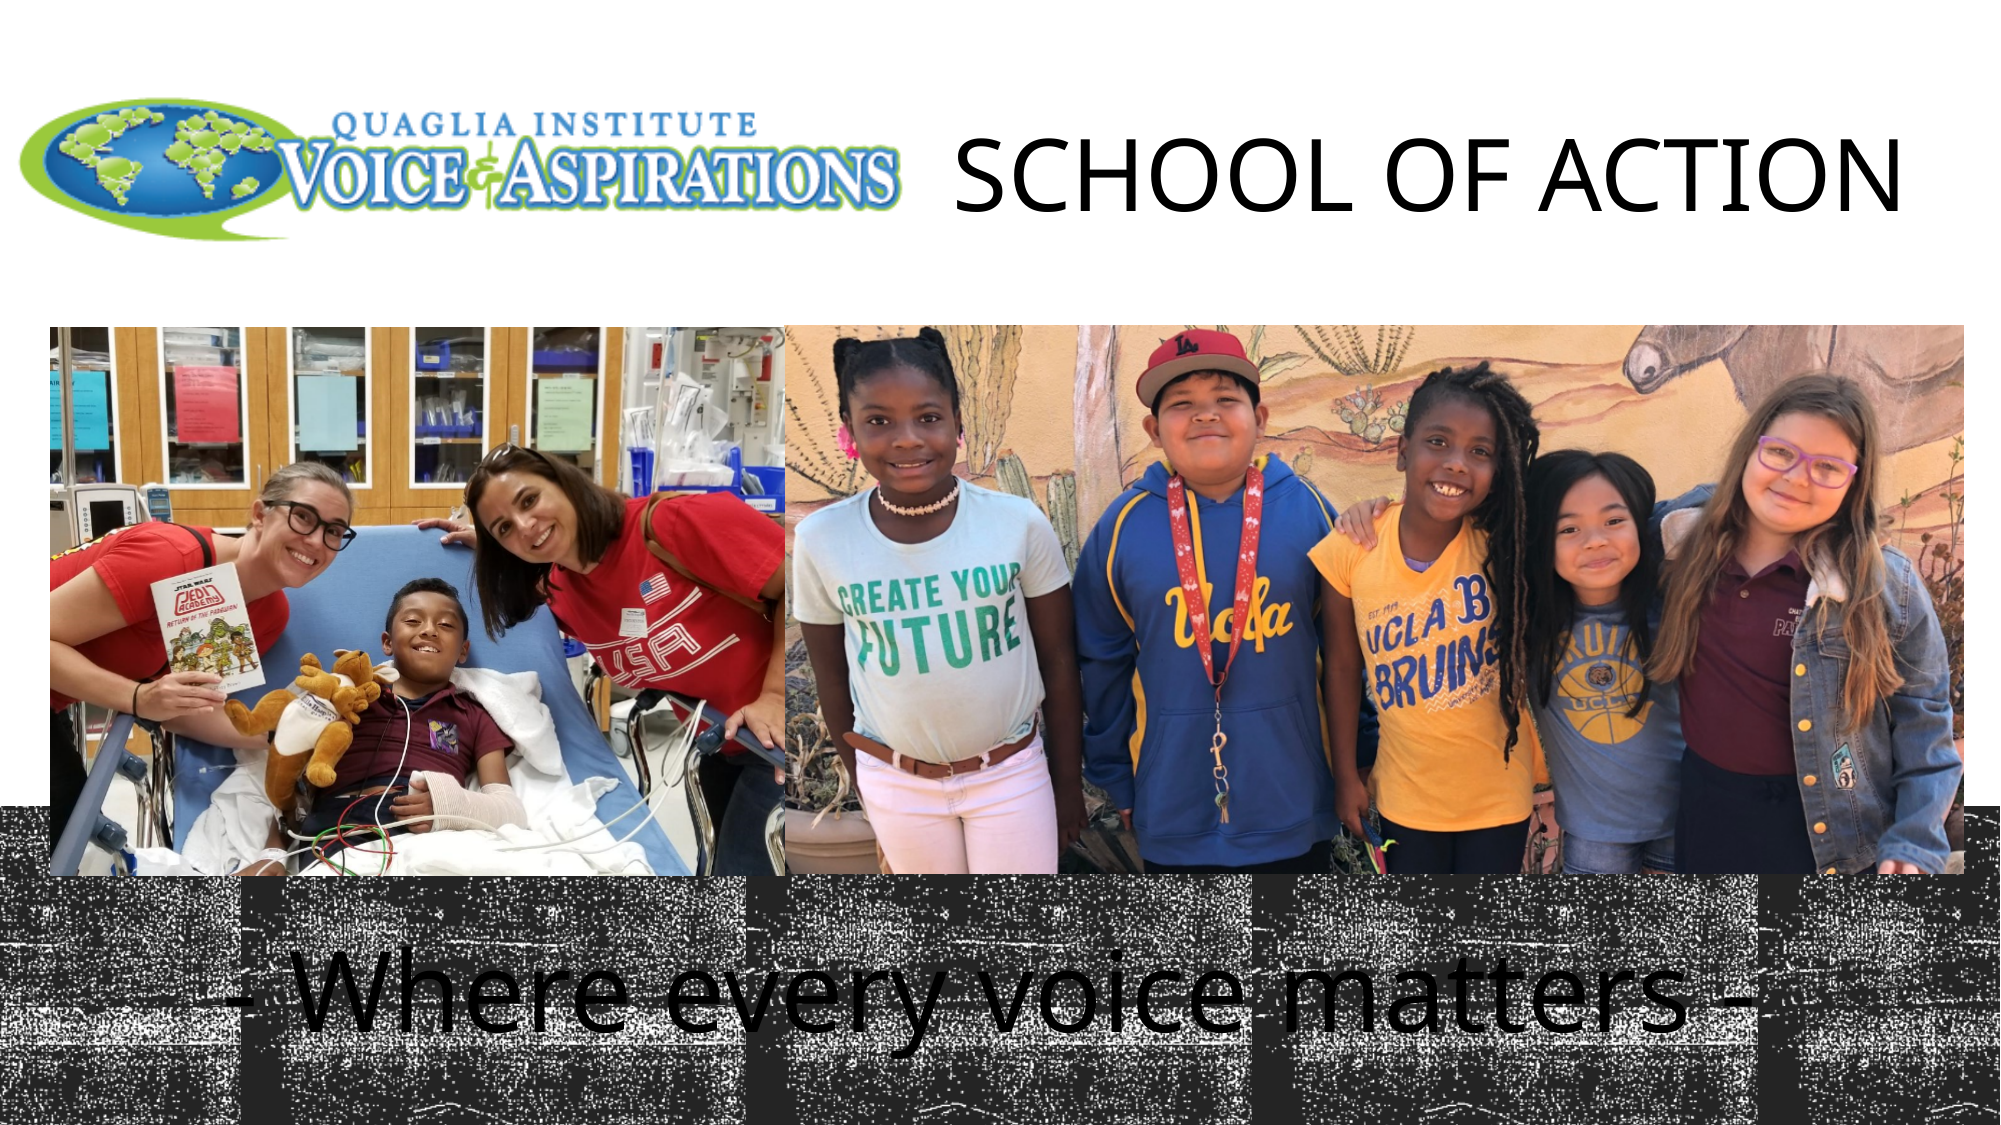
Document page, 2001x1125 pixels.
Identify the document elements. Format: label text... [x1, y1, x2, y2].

list - Where every voice matters - [202, 927, 1778, 1103]
picture [50, 326, 1963, 876]
picture [0, 83, 938, 251]
title School of action [937, 81, 1938, 285]
